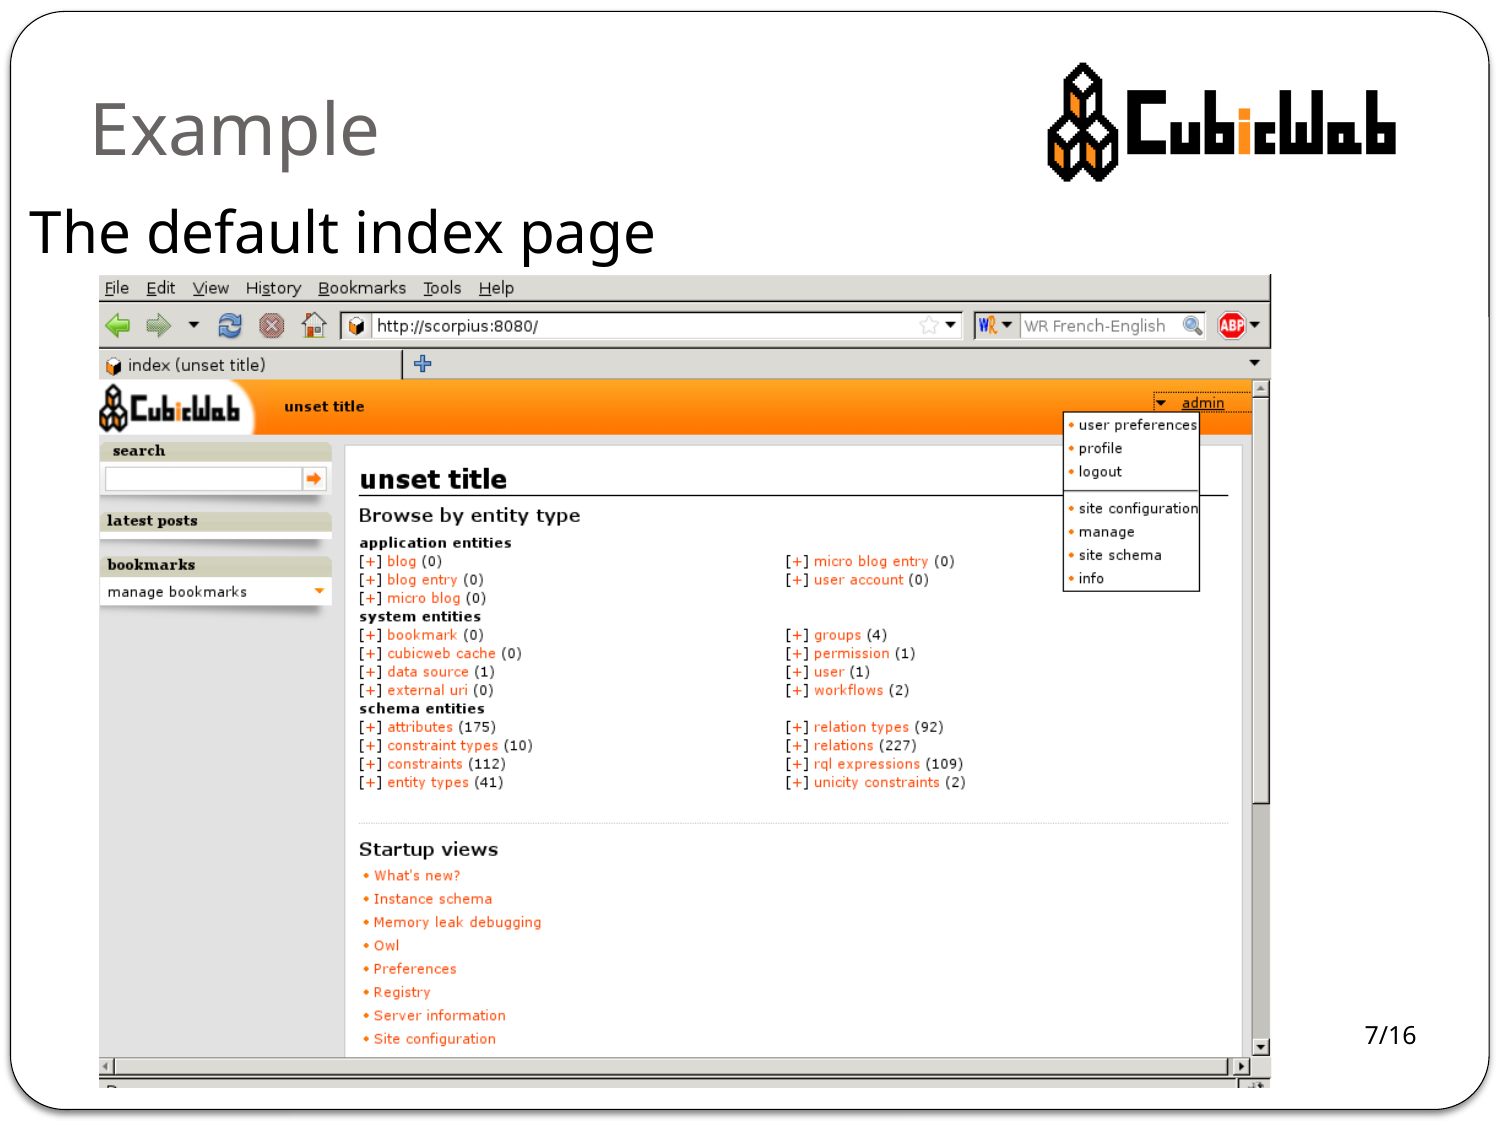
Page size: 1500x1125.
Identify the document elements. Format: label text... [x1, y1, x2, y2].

text_box 7/16 [1349, 1012, 1432, 1058]
text_box The default index page [14, 187, 671, 273]
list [99, 274, 1276, 1088]
title Example [75, 75, 1018, 185]
picture [1024, 49, 1423, 201]
